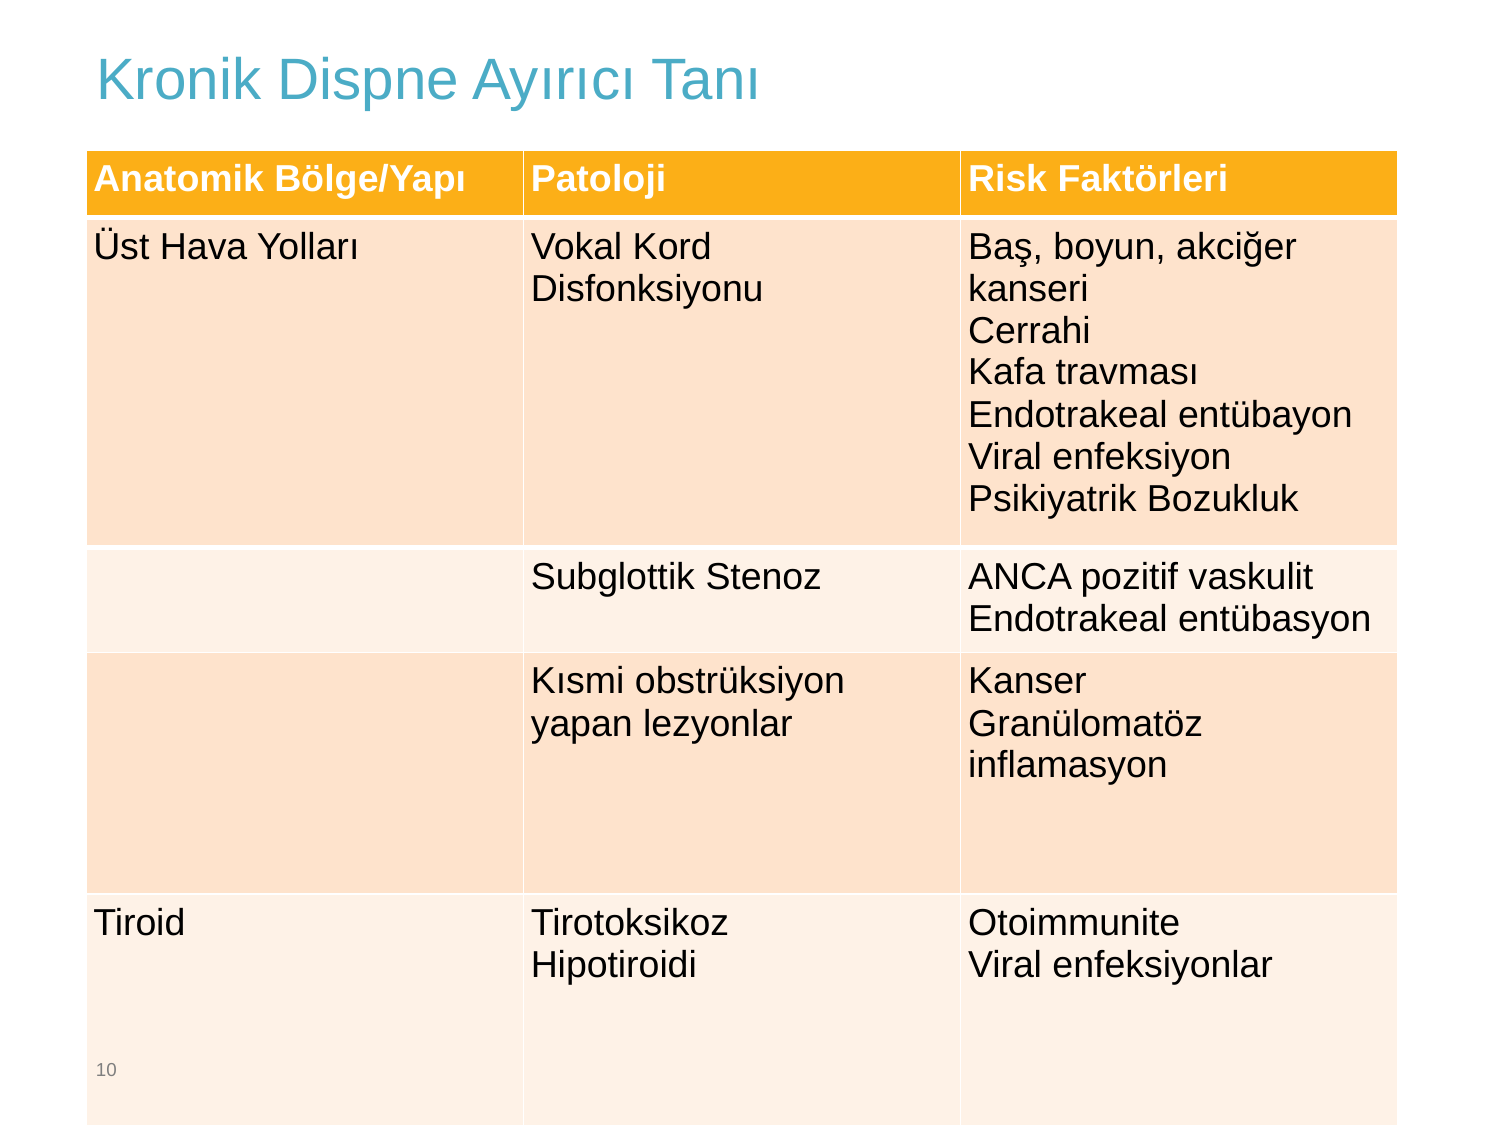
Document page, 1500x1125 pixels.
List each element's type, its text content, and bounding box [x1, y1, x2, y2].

table_header Anatomik Bölge/Yapı [87, 151, 523, 215]
table_cell Kanser Granülomatöz inflamasyon [961, 653, 1397, 893]
table_header Risk Faktörleri [961, 151, 1397, 215]
table_header Patoloji [524, 151, 960, 215]
table_cell Tiroid [87, 895, 523, 1125]
table_cell Üst Hava Yolları [87, 220, 523, 545]
table_cell [87, 653, 523, 893]
table_cell Otoimmunite Viral enfeksiyonlar [961, 895, 1397, 1125]
slide_number 10 [87, 1049, 127, 1086]
title Kronik Dispne Ayırıcı Tanı [87, 49, 1454, 183]
table_cell [87, 550, 523, 652]
table_cell ANCA pozitif vaskulit Endotrakeal entübasyon [961, 550, 1397, 652]
table_cell Baş, boyun, akciğer kanseri Cerrahi Kafa travması Endotrakeal entübayon Viral enfeksiyon Psikiyatrik Bozukluk [961, 220, 1397, 545]
table_cell Subglottik Stenoz [524, 550, 960, 652]
table_cell Kısmi obstrüksiyon yapan lezyonlar [524, 653, 960, 893]
table_cell Vokal Kord Disfonksiyonu [524, 220, 960, 545]
table_cell Tirotoksikoz Hipotiroidi [524, 895, 960, 1125]
